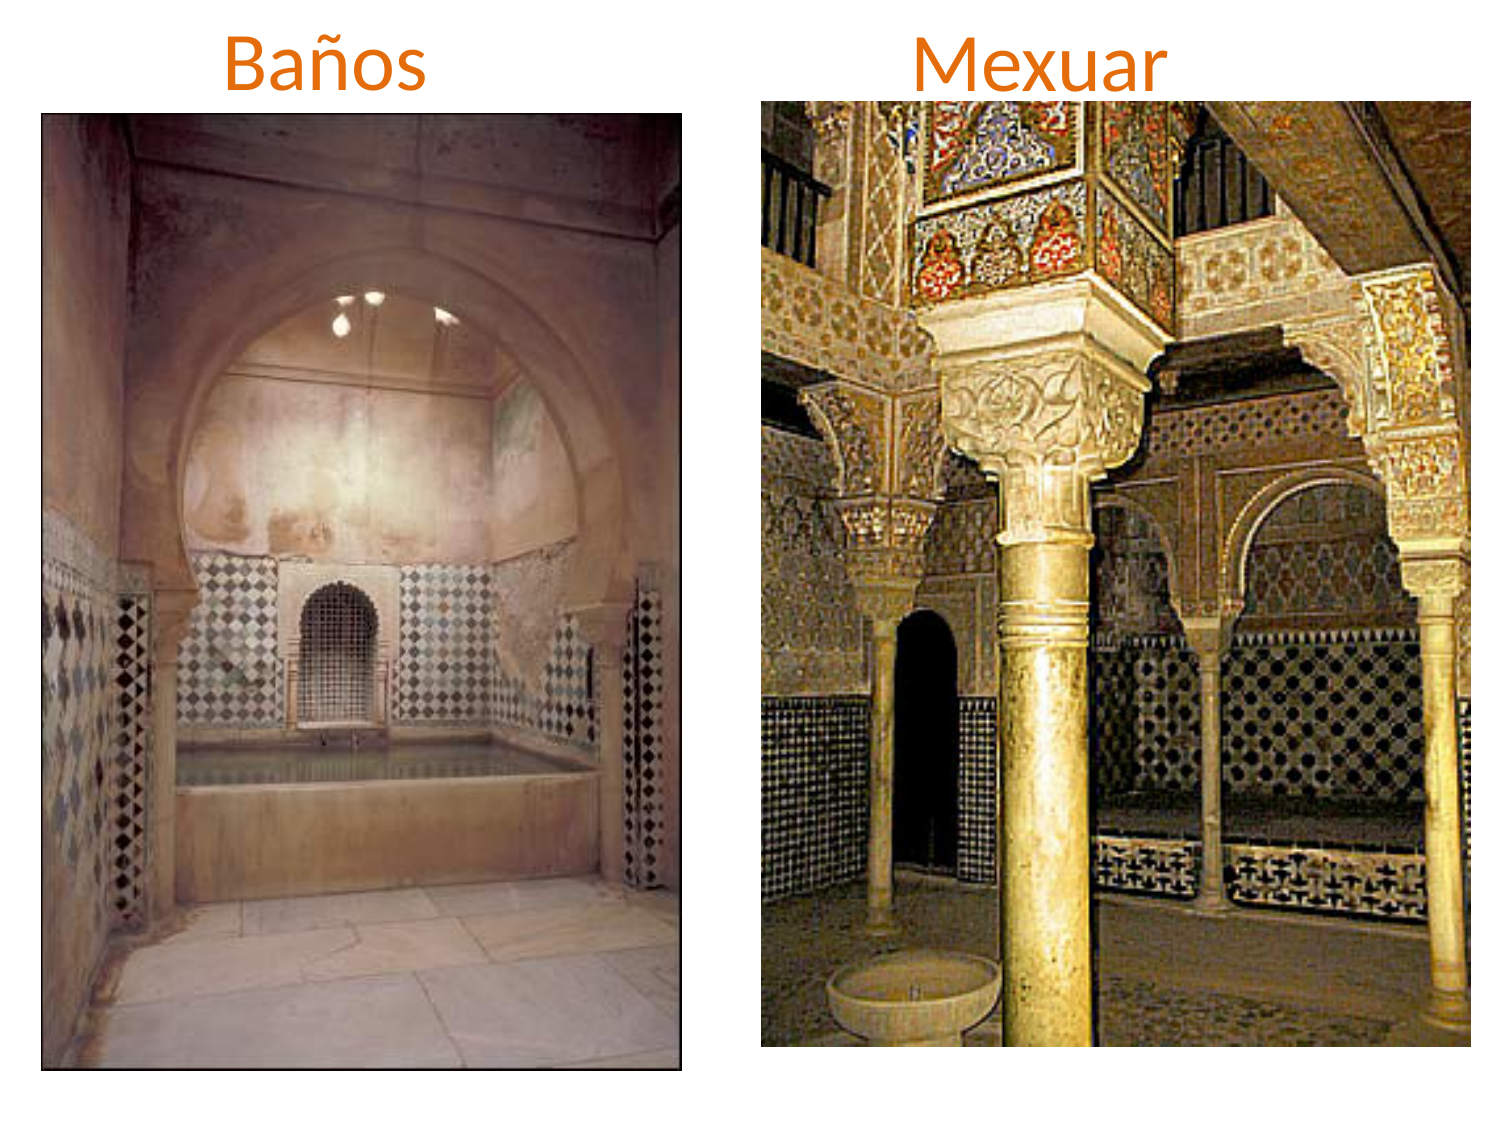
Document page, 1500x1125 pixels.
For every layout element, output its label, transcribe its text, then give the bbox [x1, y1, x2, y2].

picture [40, 113, 683, 1071]
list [761, 101, 1471, 1048]
text_box Baños [207, 0, 444, 111]
title Mexuar [856, 0, 1225, 100]
